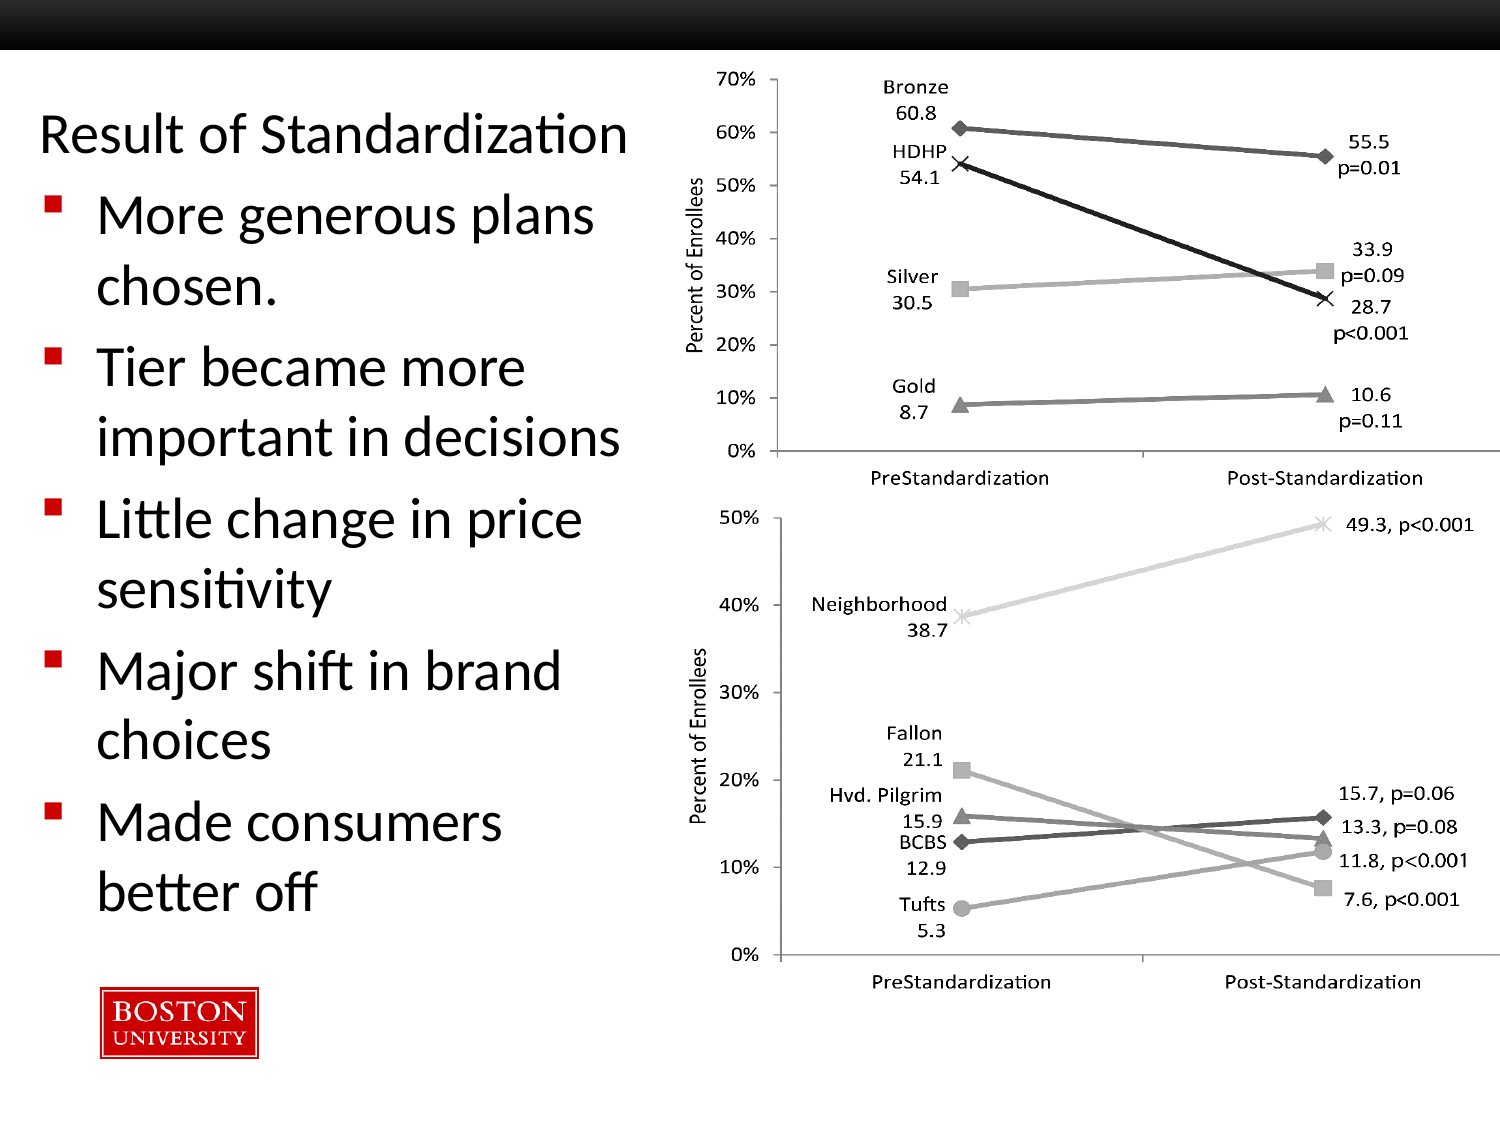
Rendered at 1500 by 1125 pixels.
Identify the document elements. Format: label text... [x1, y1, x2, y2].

list Result of Standardization More generous plans chosen. Tier became more important in decisions Little change in price sensitivity Major shift in brand choices Made consumers better off [24, 87, 670, 963]
picture [675, 62, 1500, 1092]
